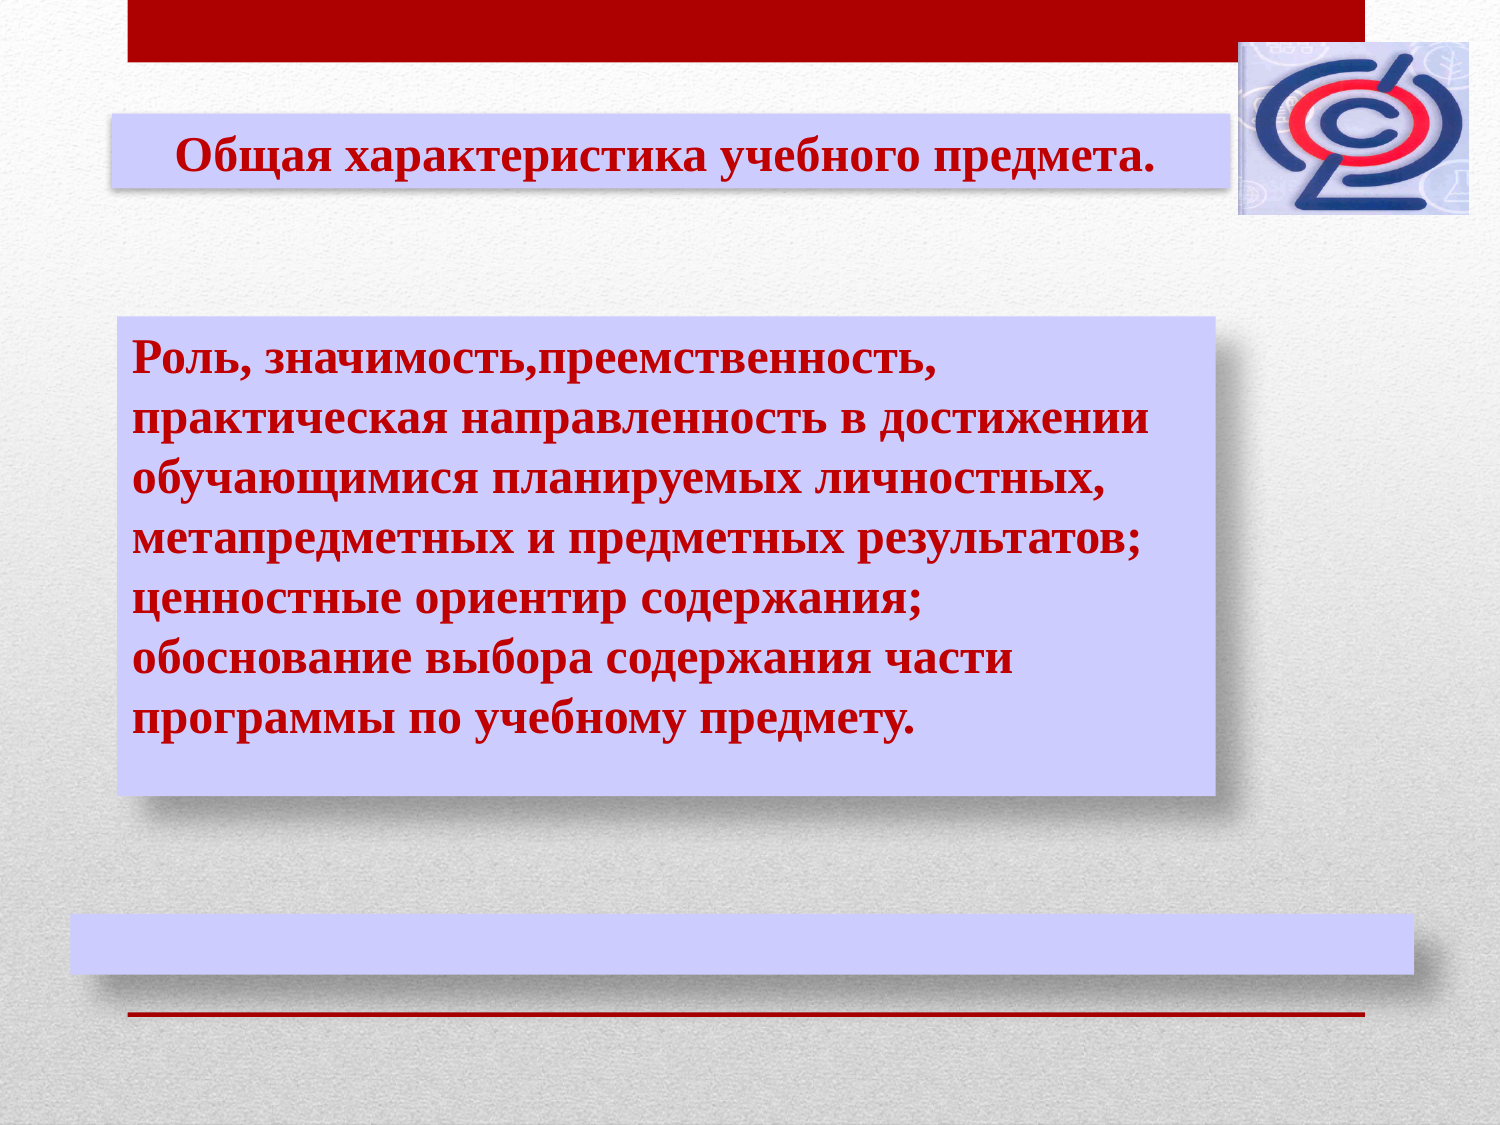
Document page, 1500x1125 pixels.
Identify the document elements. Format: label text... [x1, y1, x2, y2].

text_box Роль, значимость,преемственность, практическая направленность в достижении обучающимися планируемых личностных, метапредметных и предметных результатов; ценностные ориентир содержания; обоснование выбора содержания части программы по учебному предмету. [117, 316, 1216, 797]
picture [1238, 41, 1470, 216]
text_box Общая характеристика учебного предмета. [112, 113, 1231, 189]
text_box [70, 913, 1415, 975]
